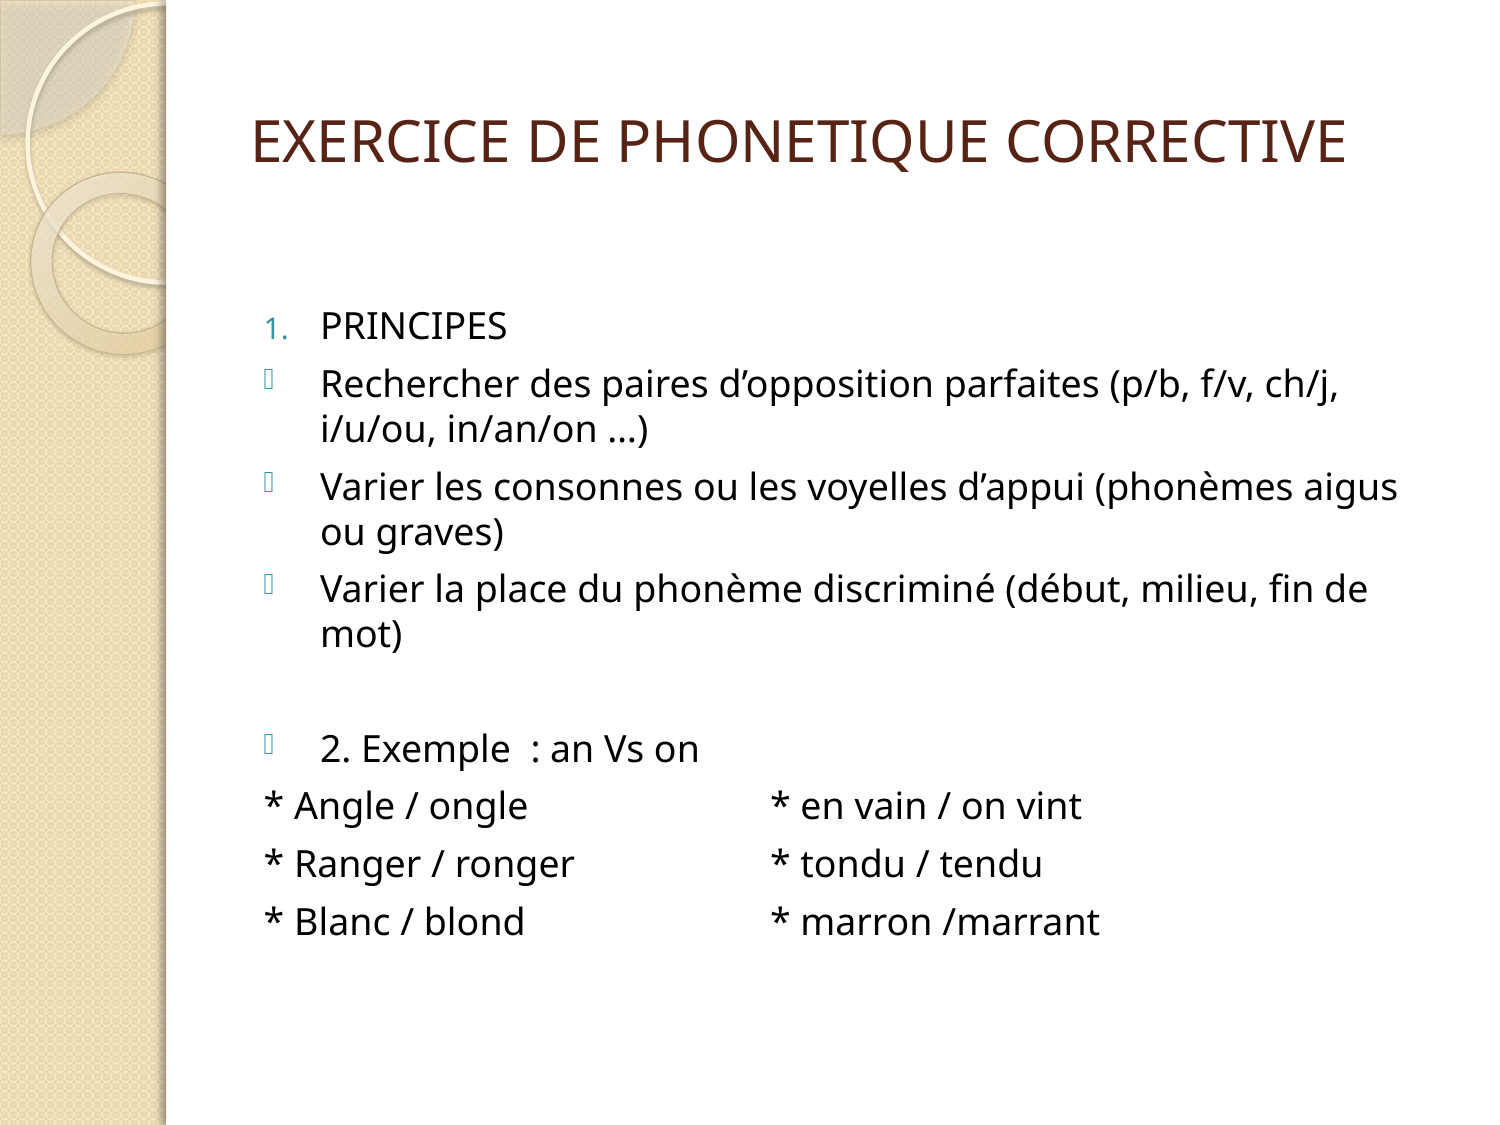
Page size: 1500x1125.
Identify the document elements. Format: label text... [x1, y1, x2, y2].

title EXERCICE DE PHONETIQUE CORRECTIVE [235, 45, 1466, 233]
list PRINCIPES Rechercher des paires d’opposition parfaites (p/b, f/v, ch/j, i/u/ou, in/an/on …) Varier les consonnes ou les voyelles d’appui (phonèmes aigus ou graves) Varier la place du phonème discriminé (début, milieu, fin de mot) 2. Exemple : an Vs on * Angle / ongle * en vain / on vint * Ranger / ronger * tondu / tendu * Blanc / blond * marron /marrant [235, 237, 1466, 1025]
